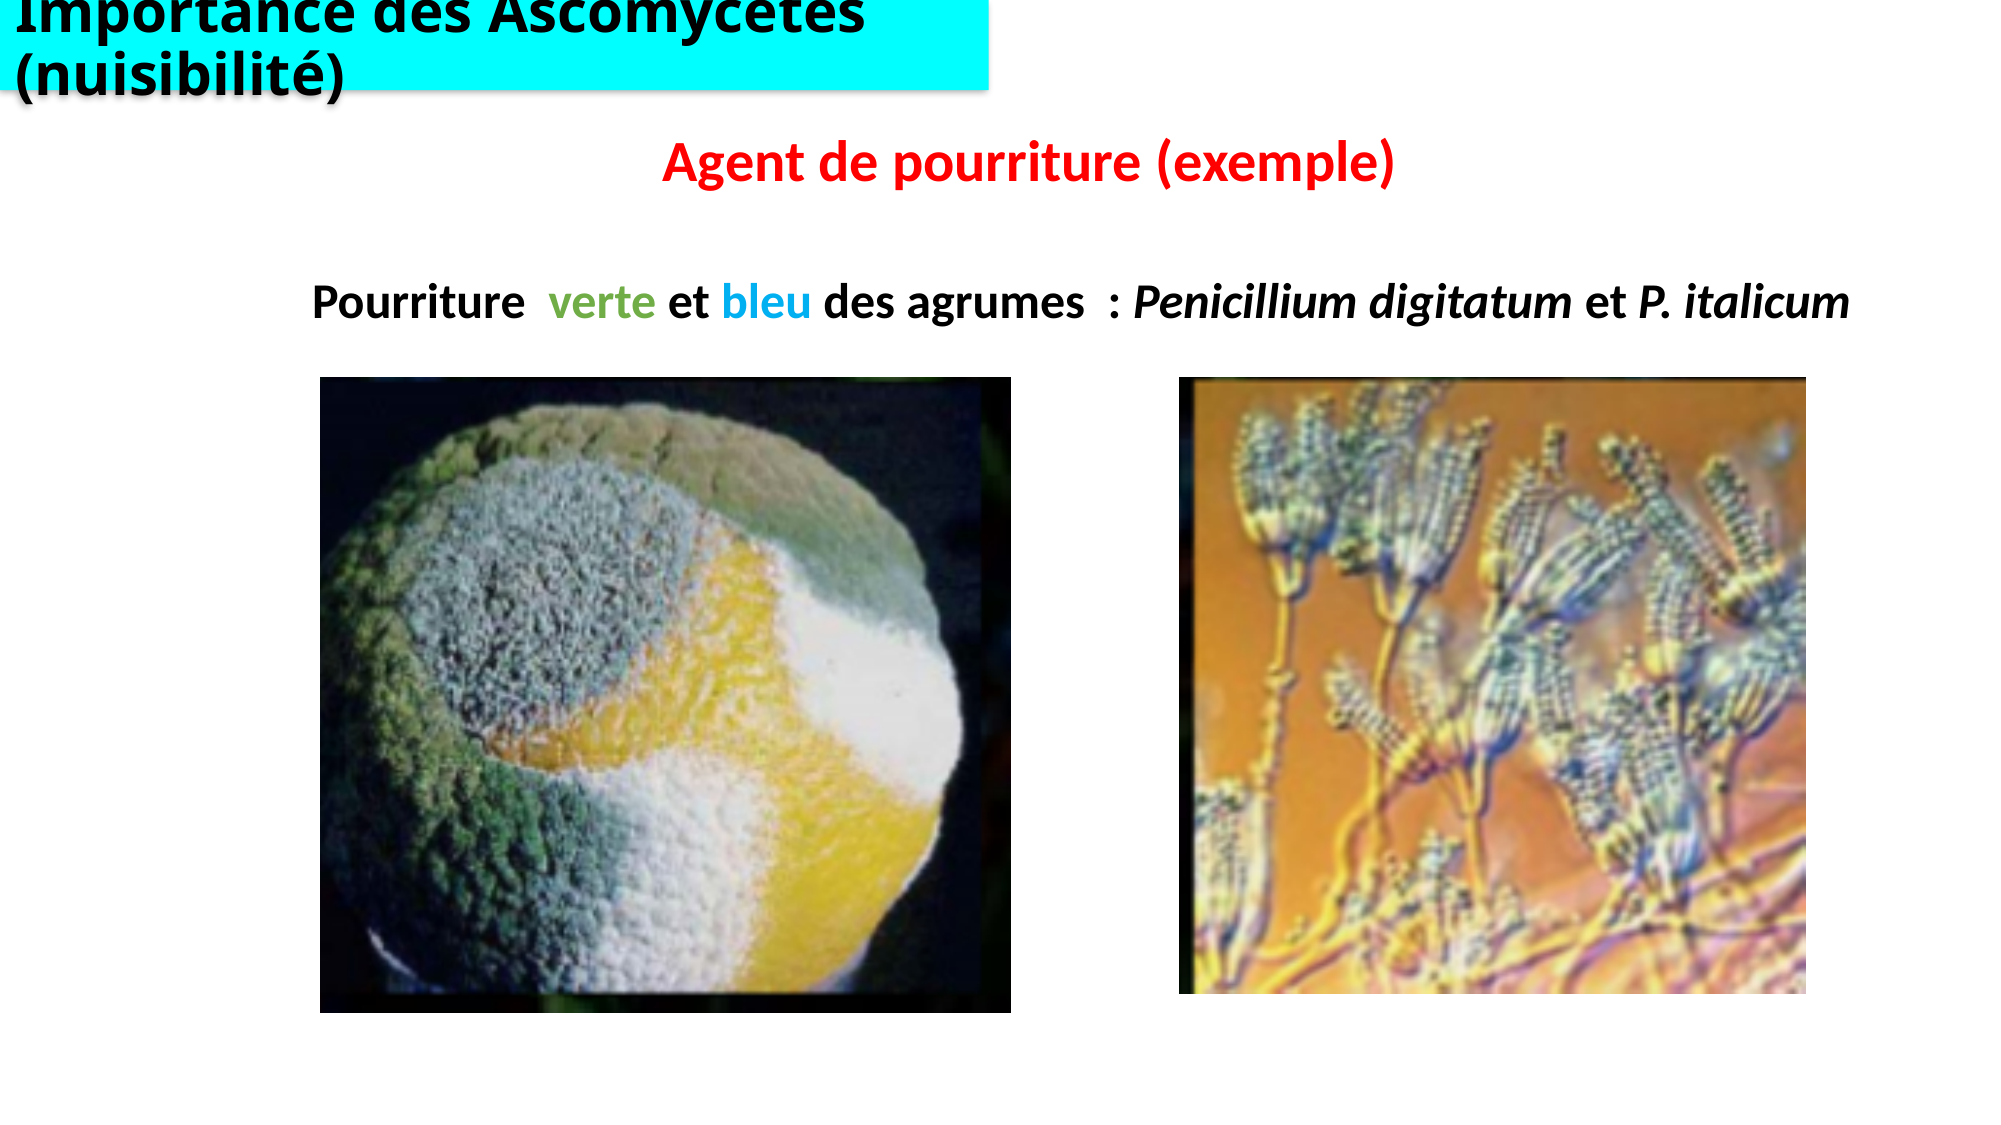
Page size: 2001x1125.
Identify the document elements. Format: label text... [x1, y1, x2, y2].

text_box Agent de pourriture (exemple) [647, 116, 1426, 201]
picture [1179, 377, 1806, 994]
text_box Pourriture verte et bleu des agrumes : Penicillium digitatum et P. italicum [297, 261, 1889, 336]
picture [320, 377, 1011, 1013]
title Importance des Ascomycétes (nuisibilité) [0, 0, 989, 91]
